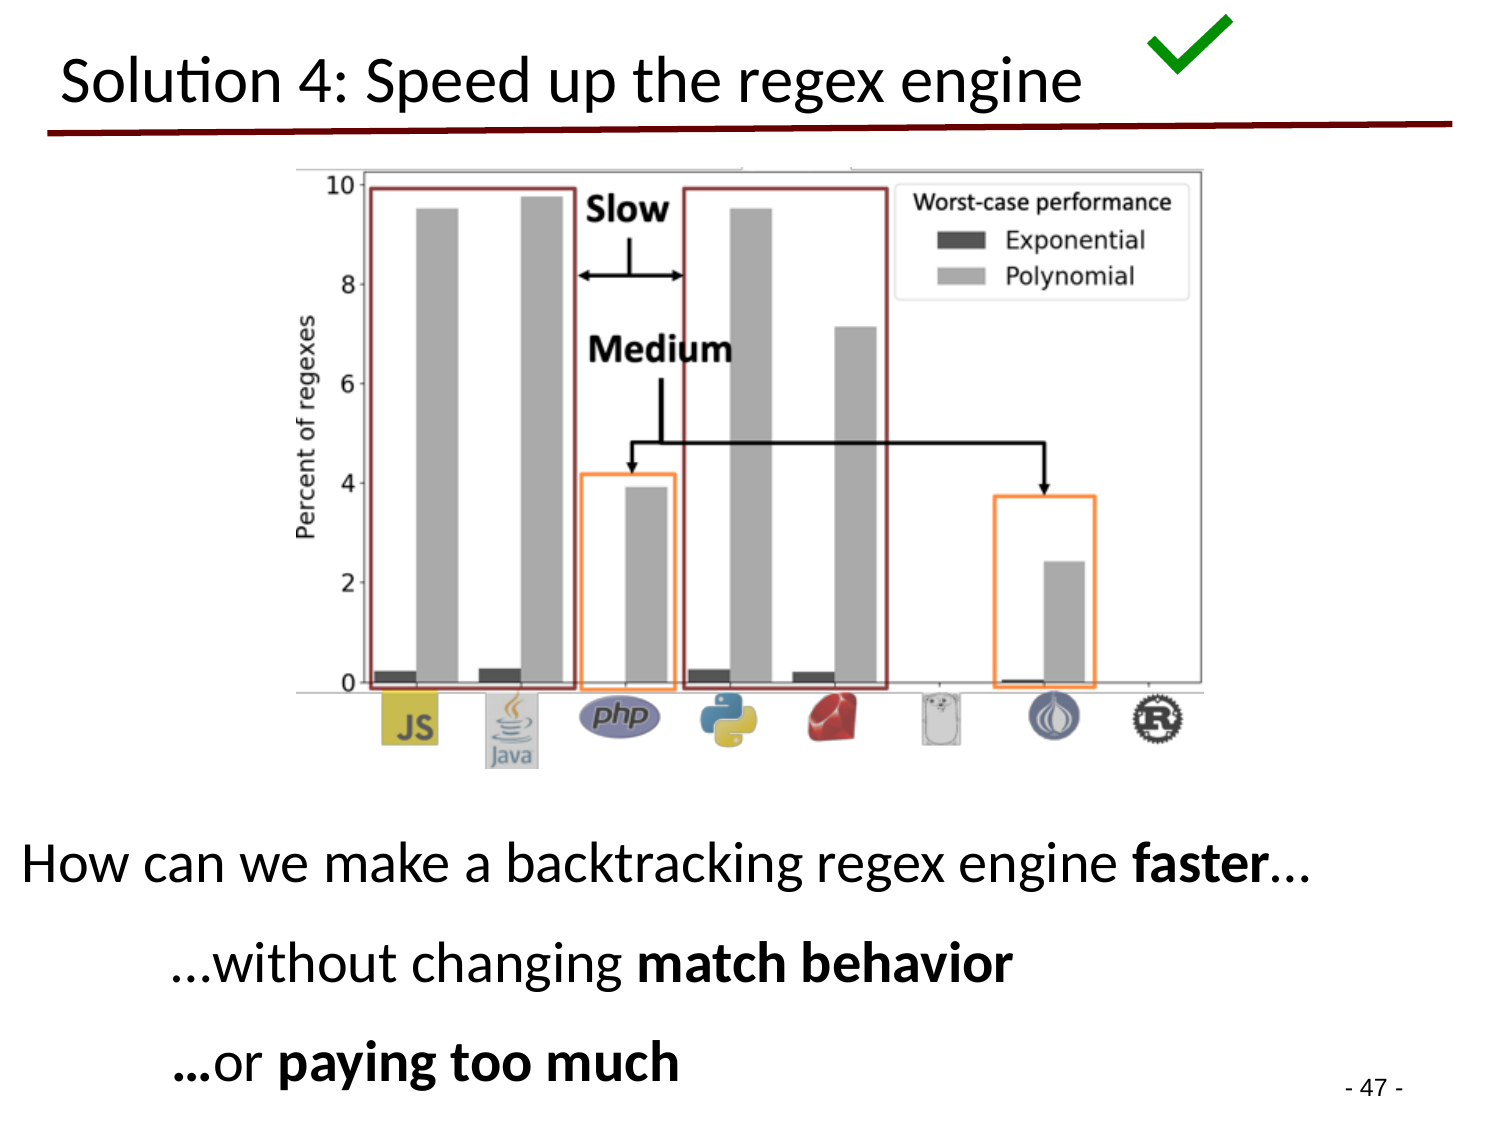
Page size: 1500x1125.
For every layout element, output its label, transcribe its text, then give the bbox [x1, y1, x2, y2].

picture [1145, 0, 1235, 89]
picture [296, 166, 1204, 770]
title Solution 4: Speed up the regex engine [45, 19, 1366, 125]
text_box How can we make a backtracking regex engine faster… …without changing match behavior …or paying too much [7, 799, 1326, 1101]
